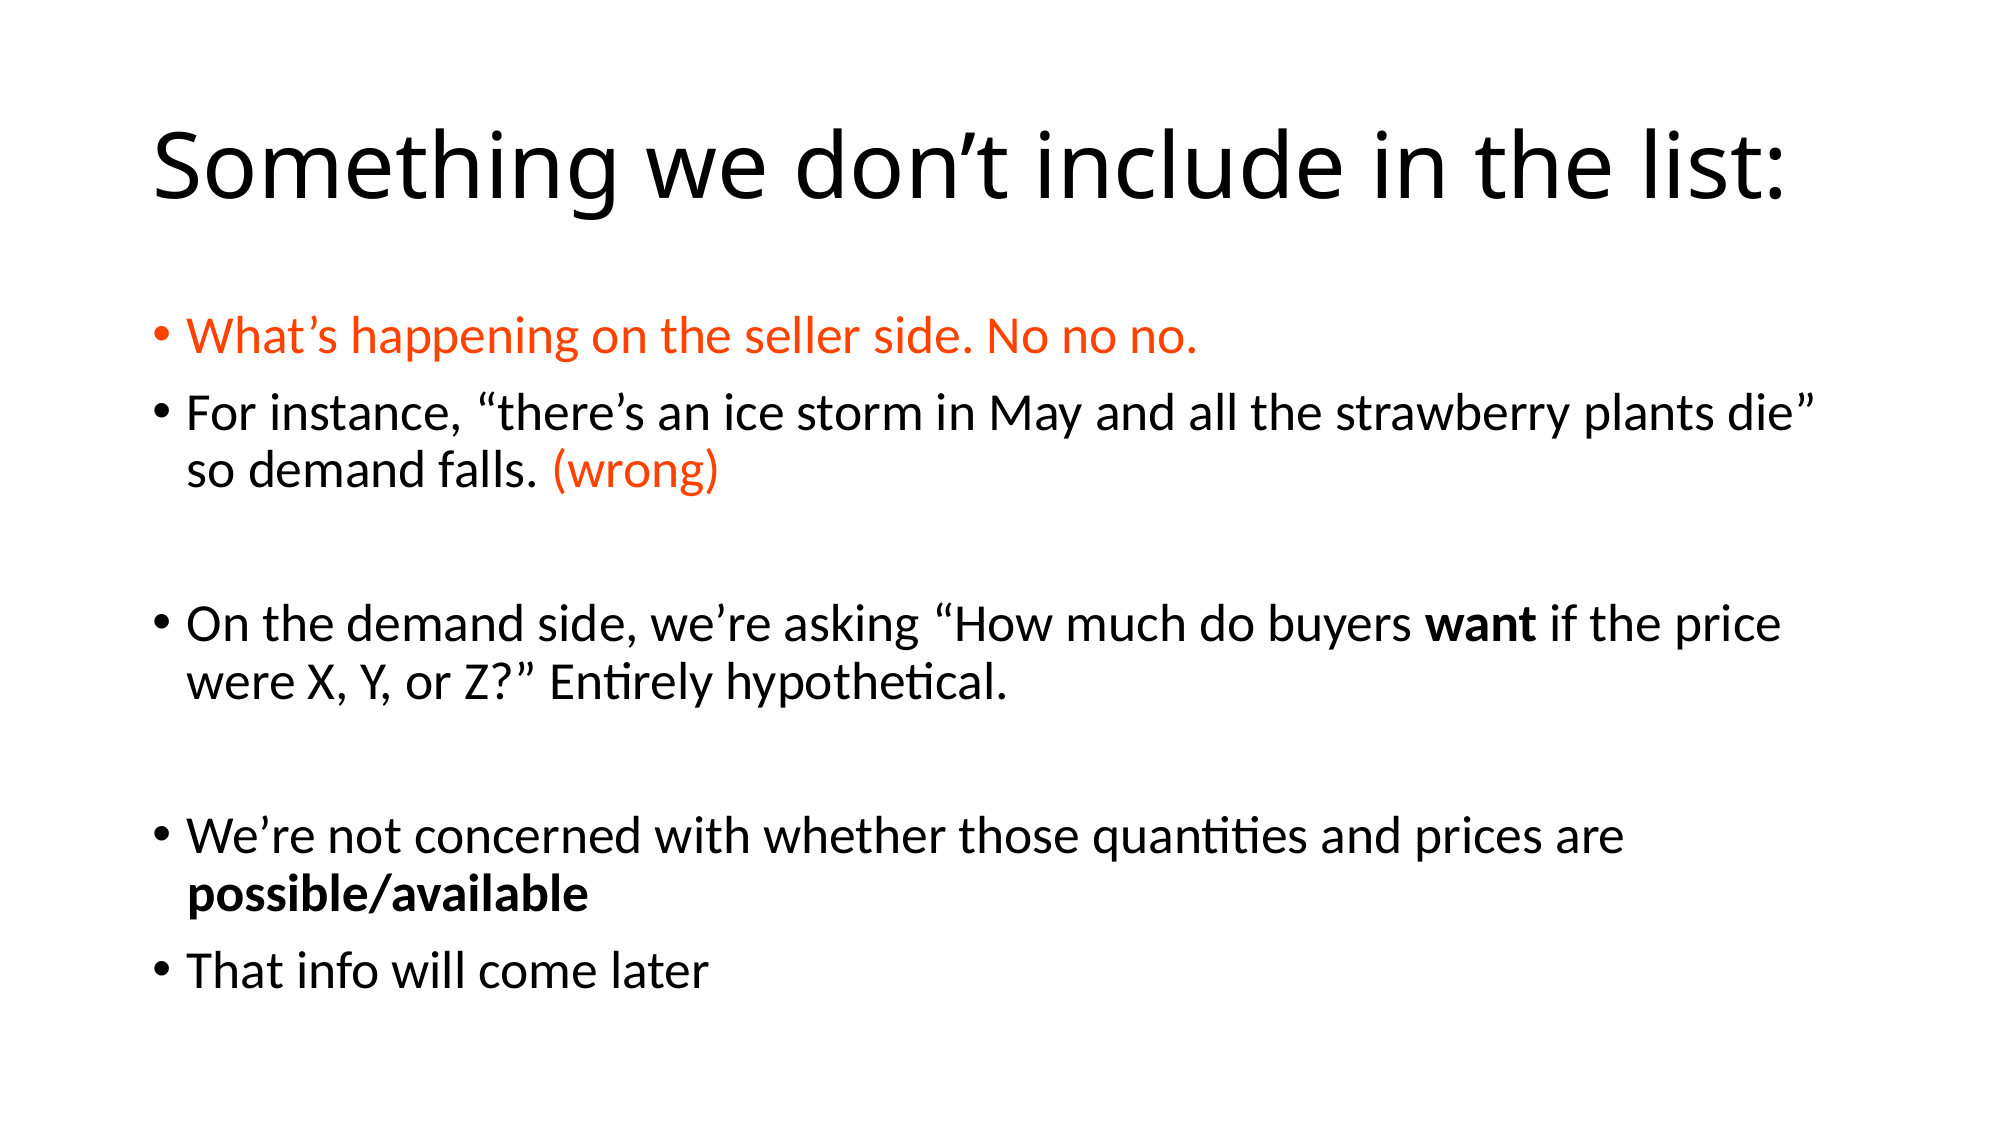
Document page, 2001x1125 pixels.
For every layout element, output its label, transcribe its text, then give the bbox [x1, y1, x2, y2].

list What’s happening on the seller side. No no no. For instance, “there’s an ice storm in May and all the strawberry plants die” so demand falls. (wrong) On the demand side, we’re asking “How much do buyers want if the price were X, Y, or Z?” Entirely hypothetical. We’re not concerned with whether those quantities and prices are possible/available That info will come later [137, 299, 1863, 1014]
title Something we don’t include in the list: [137, 59, 1863, 278]
